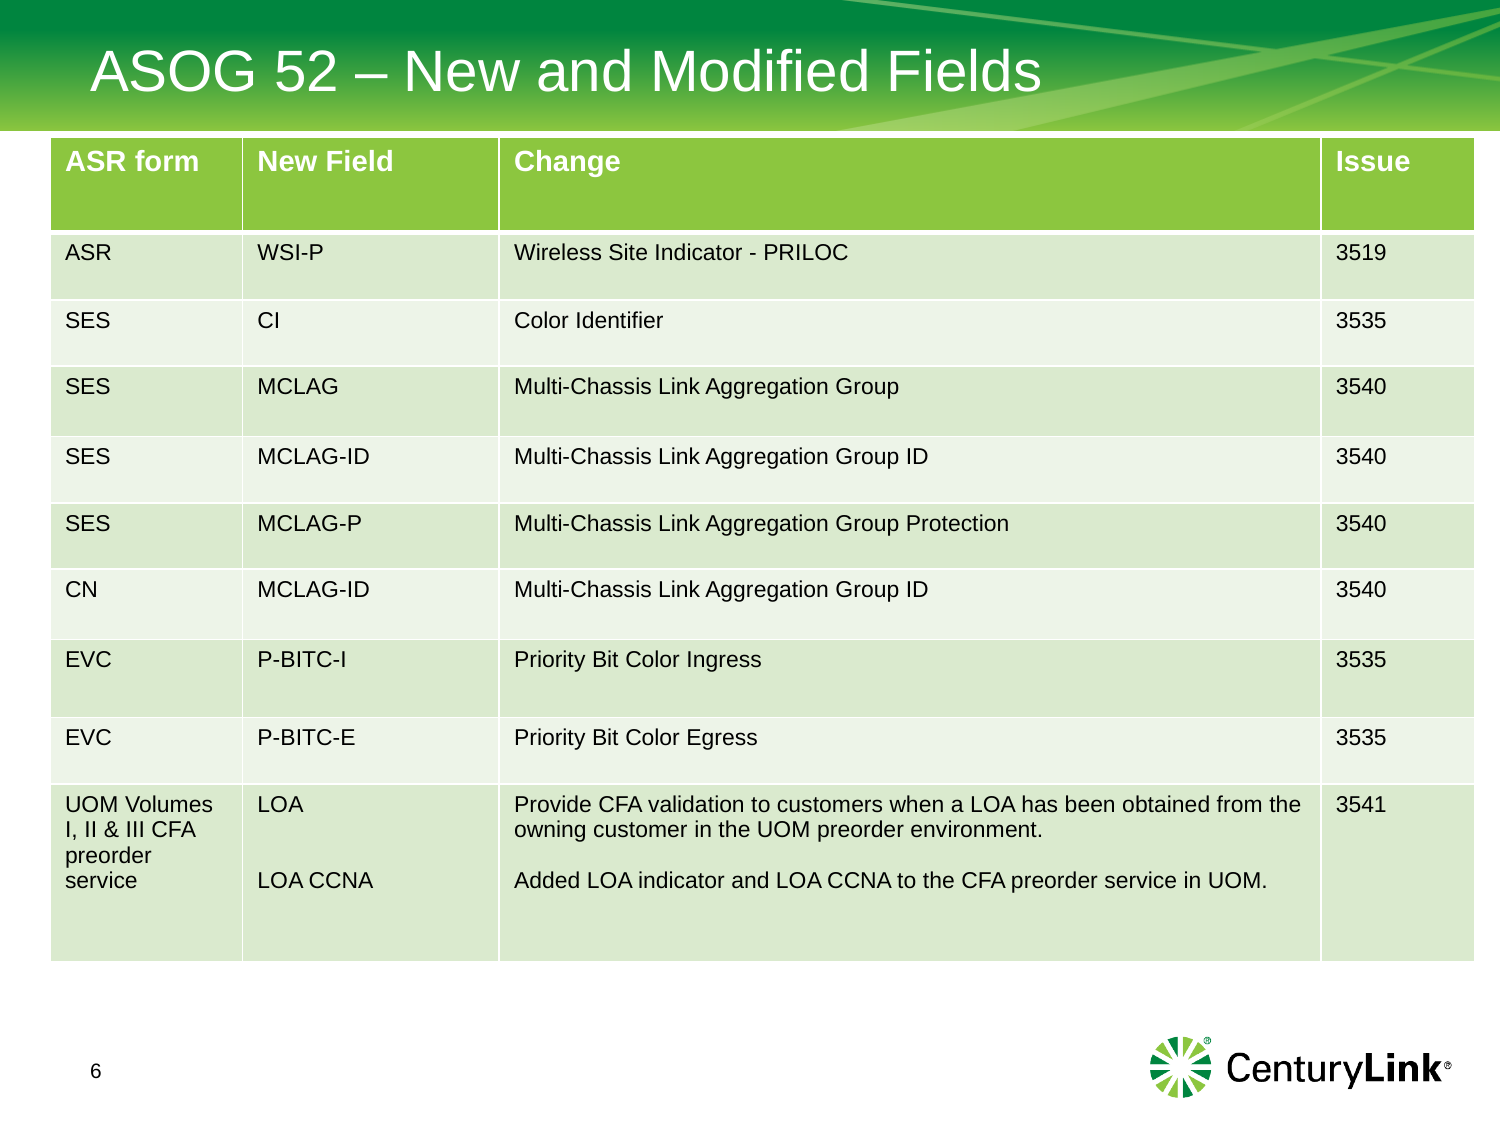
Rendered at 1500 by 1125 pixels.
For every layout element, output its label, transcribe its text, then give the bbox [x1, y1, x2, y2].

table_cell 3541 [1322, 785, 1474, 961]
table_cell 3540 [1322, 437, 1474, 502]
table_cell 3519 [1322, 235, 1474, 299]
table_cell MCLAG [243, 367, 498, 436]
table_cell Provide CFA validation to customers when a LOA has been obtained from the owning customer in the UOM preorder environment. Added LOA indicator and LOA CCNA to the CFA preorder service in UOM. [500, 785, 1320, 961]
table_cell Multi-Chassis Link Aggregation Group Protection [500, 504, 1320, 568]
table_cell Wireless Site Indicator - PRILOC [500, 235, 1320, 299]
table_cell CN [51, 570, 242, 639]
table_cell CI [243, 301, 498, 365]
table_cell Multi-Chassis Link Aggregation Group ID [500, 437, 1320, 502]
table_cell ASR [51, 235, 242, 299]
table_cell Priority Bit Color Ingress [500, 640, 1320, 717]
table_header Change [500, 138, 1320, 230]
table_cell 3535 [1322, 718, 1474, 783]
table_cell MCLAG-ID [243, 437, 498, 502]
table_cell 3540 [1322, 570, 1474, 639]
table_header ASR form [51, 138, 242, 230]
table_cell P-BITC-I [243, 640, 498, 717]
table_cell UOM Volumes I, II & III CFA preorder service [51, 785, 242, 961]
table_cell 3535 [1322, 301, 1474, 365]
table_cell Multi-Chassis Link Aggregation Group ID [500, 570, 1320, 639]
table_cell EVC [51, 640, 242, 717]
title ASOG 52 – New and Modified Fields [74, 25, 1451, 126]
table_cell Priority Bit Color Egress [500, 718, 1320, 783]
picture [1132, 1012, 1459, 1122]
table_cell P-BITC-E [243, 718, 498, 783]
picture [0, 0, 1500, 131]
table_header Issue [1322, 138, 1474, 230]
table_cell SES [51, 437, 242, 502]
table_cell 3540 [1322, 367, 1474, 436]
table_cell 3540 [1322, 504, 1474, 568]
table_cell MCLAG-P [243, 504, 498, 568]
table_cell Color Identifier [500, 301, 1320, 365]
table_cell Multi-Chassis Link Aggregation Group [500, 367, 1320, 436]
table_header New Field [243, 138, 498, 230]
table_cell SES [51, 367, 242, 436]
table_cell 3535 [1322, 640, 1474, 717]
table_cell EVC [51, 718, 242, 783]
slide_number 6 [75, 1049, 150, 1090]
table_cell SES [51, 504, 242, 568]
table_cell SES [51, 301, 242, 365]
table_cell WSI-P [243, 235, 498, 299]
table_cell MCLAG-ID [243, 570, 498, 639]
table_cell LOA LOA CCNA [243, 785, 498, 961]
